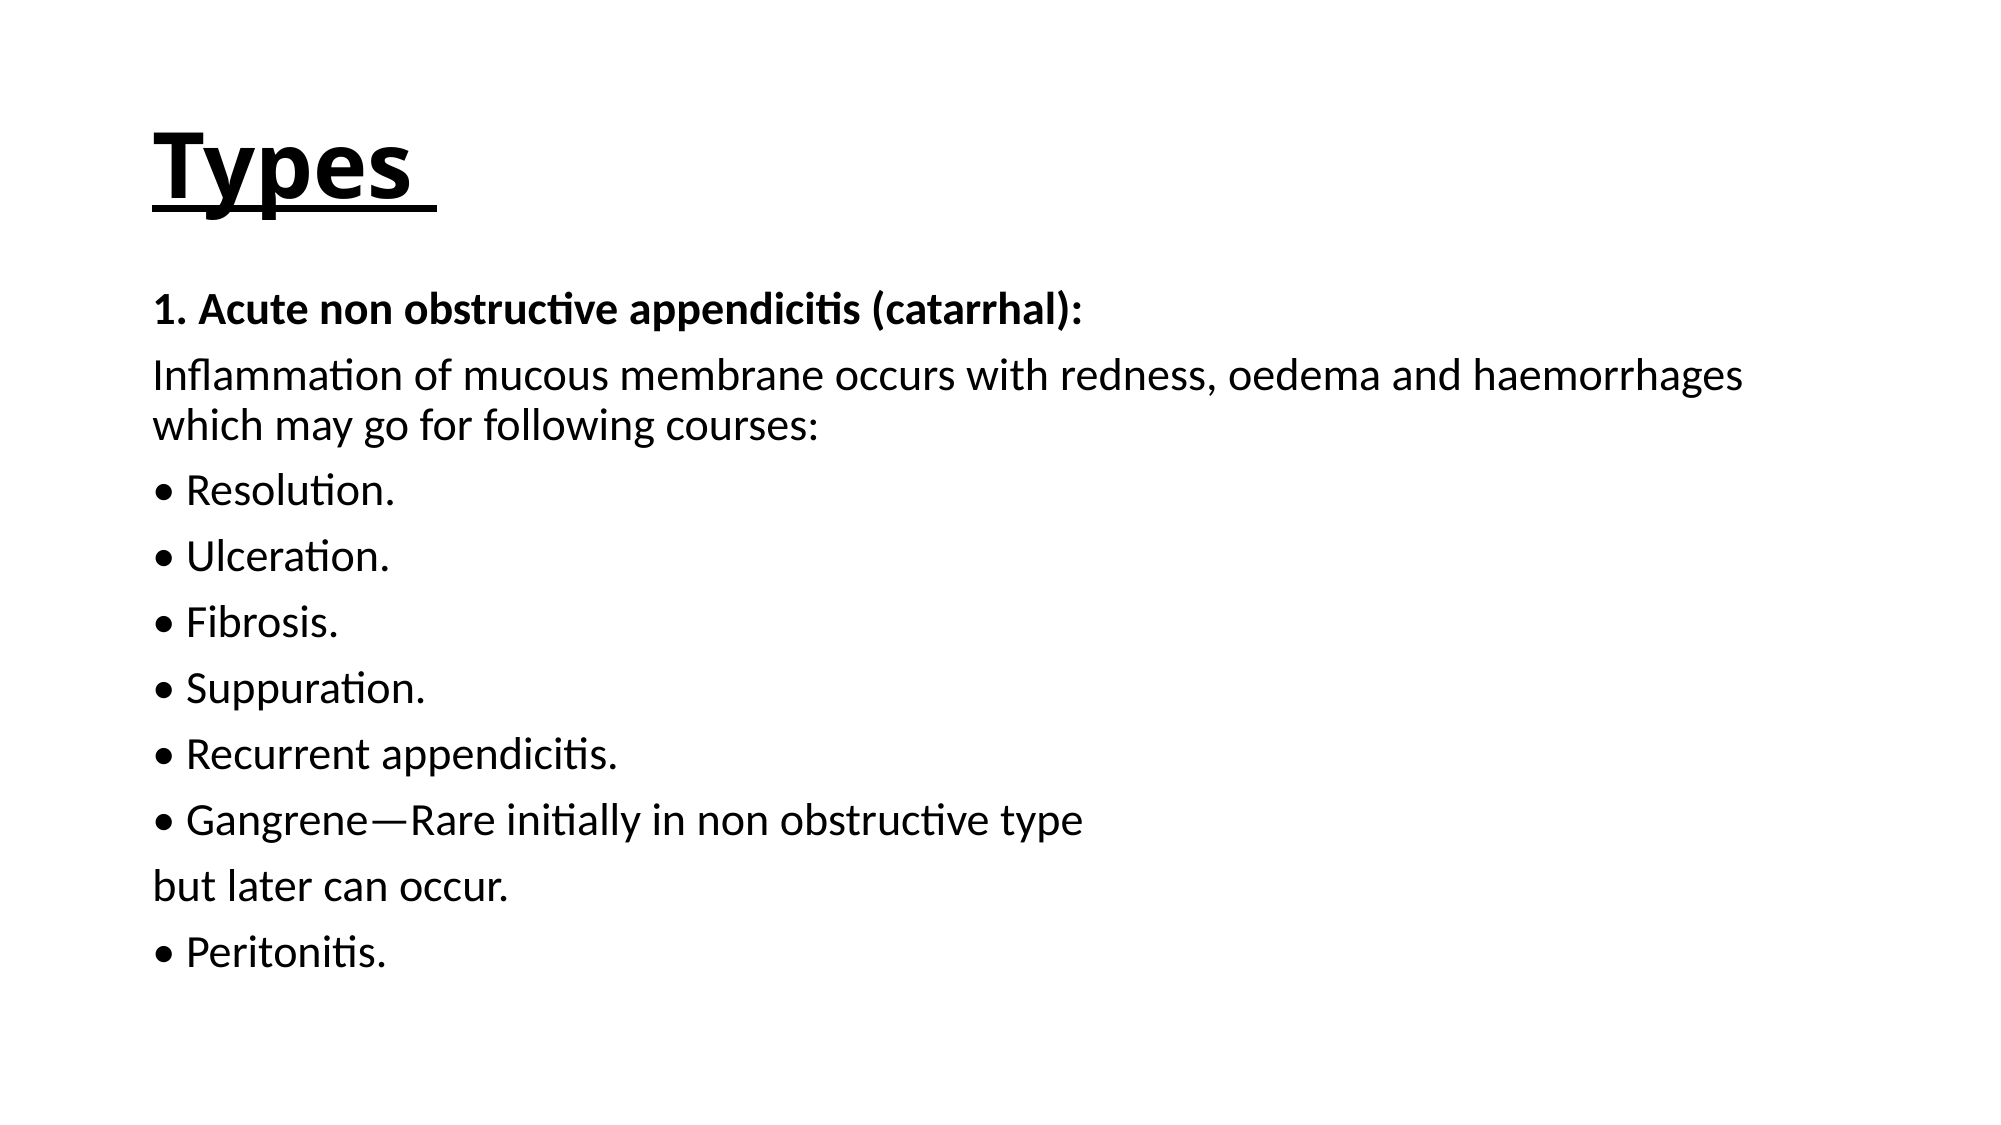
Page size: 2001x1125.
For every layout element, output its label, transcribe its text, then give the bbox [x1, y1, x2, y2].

list 1. Acute non obstructive appendicitis (catarrhal): Inflammation of mucous membrane occurs with redness, oedema and haemorrhages which may go for following courses: • Resolution. • Ulceration. • Fibrosis. • Suppuration. • Recurrent appendicitis. • Gangrene—Rare initially in non obstructive type but later can occur. • Peritonitis. [137, 277, 1863, 992]
title Types [137, 59, 1863, 277]
